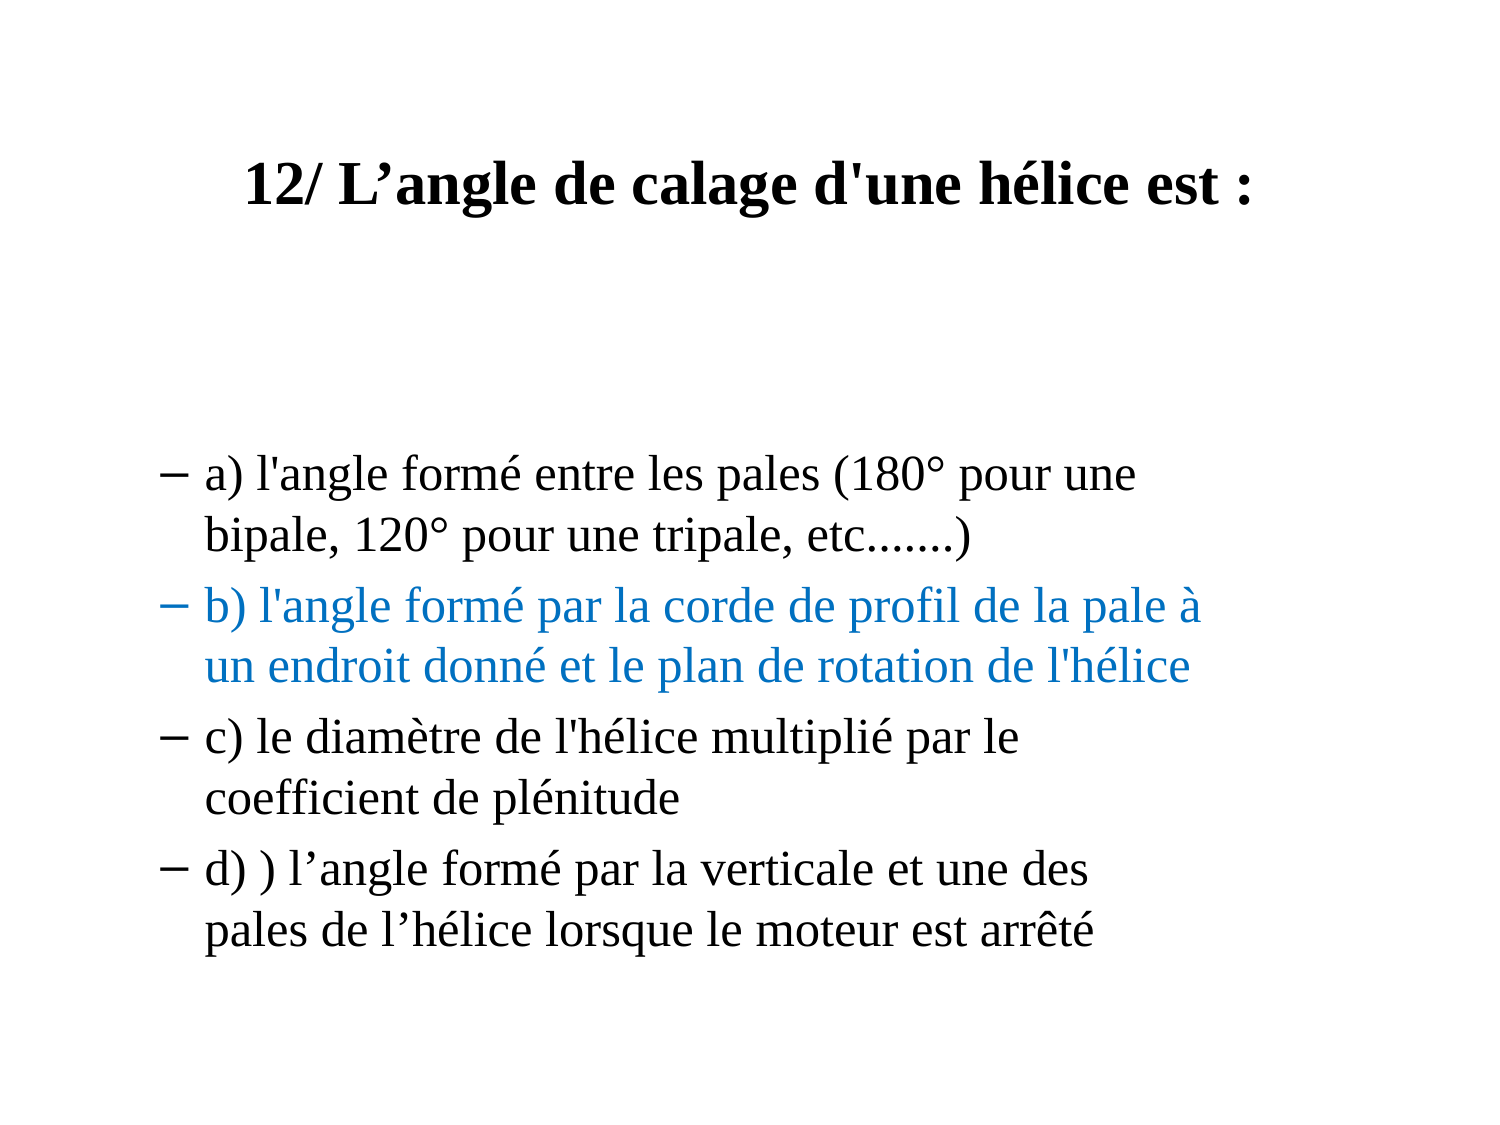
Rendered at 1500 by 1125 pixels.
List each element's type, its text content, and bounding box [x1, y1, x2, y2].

list a) l'angle formé entre les pales (180° pour une bipale, 120° pour une tripale, etc.......) b) l'angle formé par la corde de profil de la pale à un endroit donné et le plan de rotation de l'hélice c) le diamètre de l'hélice multiplié par le coefficient de plénitude d) ) l’angle formé par la verticale et une des pales de l’hélice lorsque le moteur est arrêté [75, 432, 1223, 1005]
title 12/ L’angle de calage d'une hélice est : [75, 45, 1425, 315]
